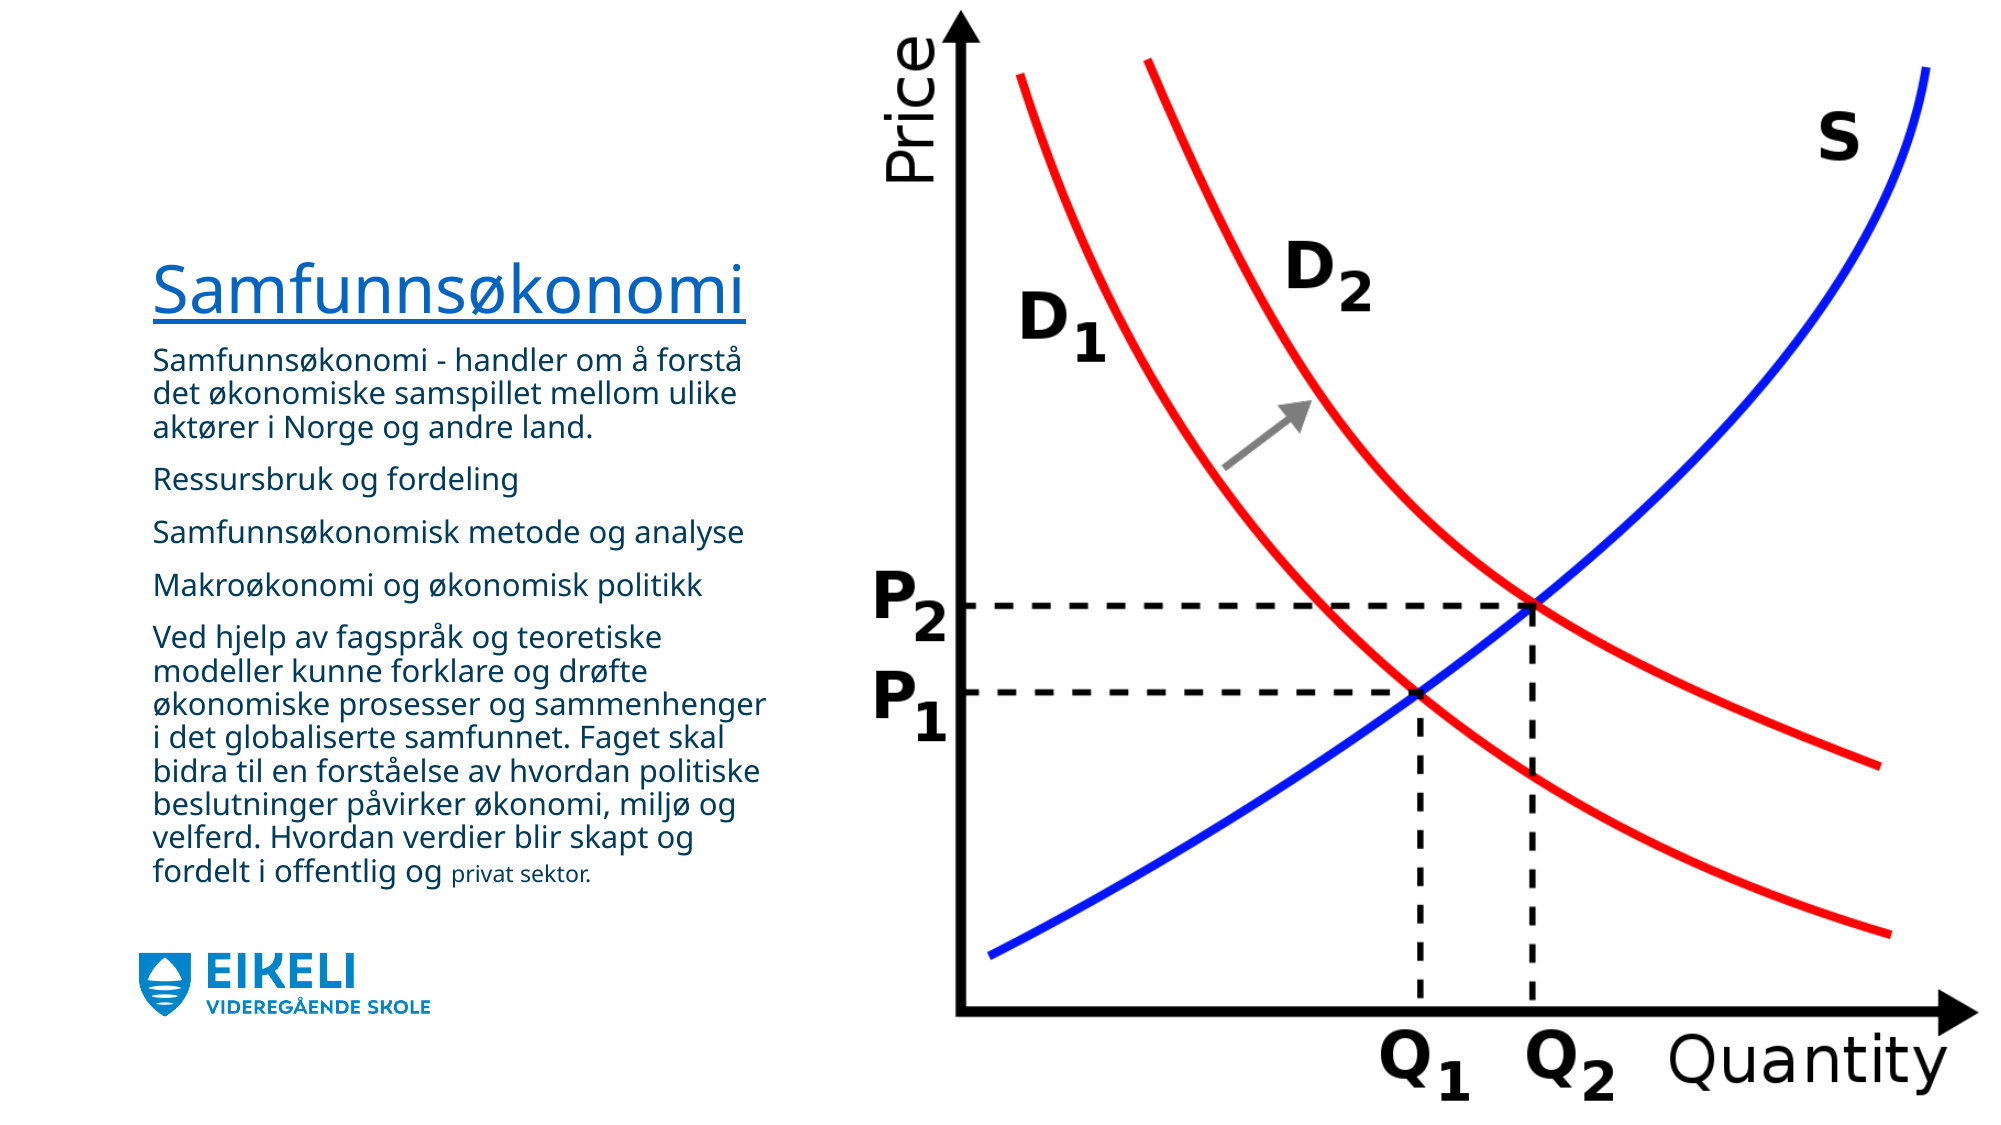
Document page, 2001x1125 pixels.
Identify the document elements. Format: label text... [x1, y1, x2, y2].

list Samfunnsøkonomi - handler om å forstå det økonomiske samspillet mellom ulike aktører i Norge og andre land. Ressursbruk og fordeling Samfunnsøkonomisk metode og analyse Makroøkonomi og økonomisk politikk Ved hjelp av fagspråk og teoretiske modeller kunne forklare og drøfte økonomiske prosesser og sammenhenger i det globaliserte samfunnet. Faget skal bidra til en forståelse av hvordan politiske beslutninger påvirker økonomi, miljø og velferd. Hvordan verdier blir skapt og fordelt i offentlig og privat sektor. [137, 337, 783, 935]
picture [862, 0, 1988, 1125]
picture [87, 900, 476, 1061]
title Samfunnsøkonomi [137, 75, 783, 337]
